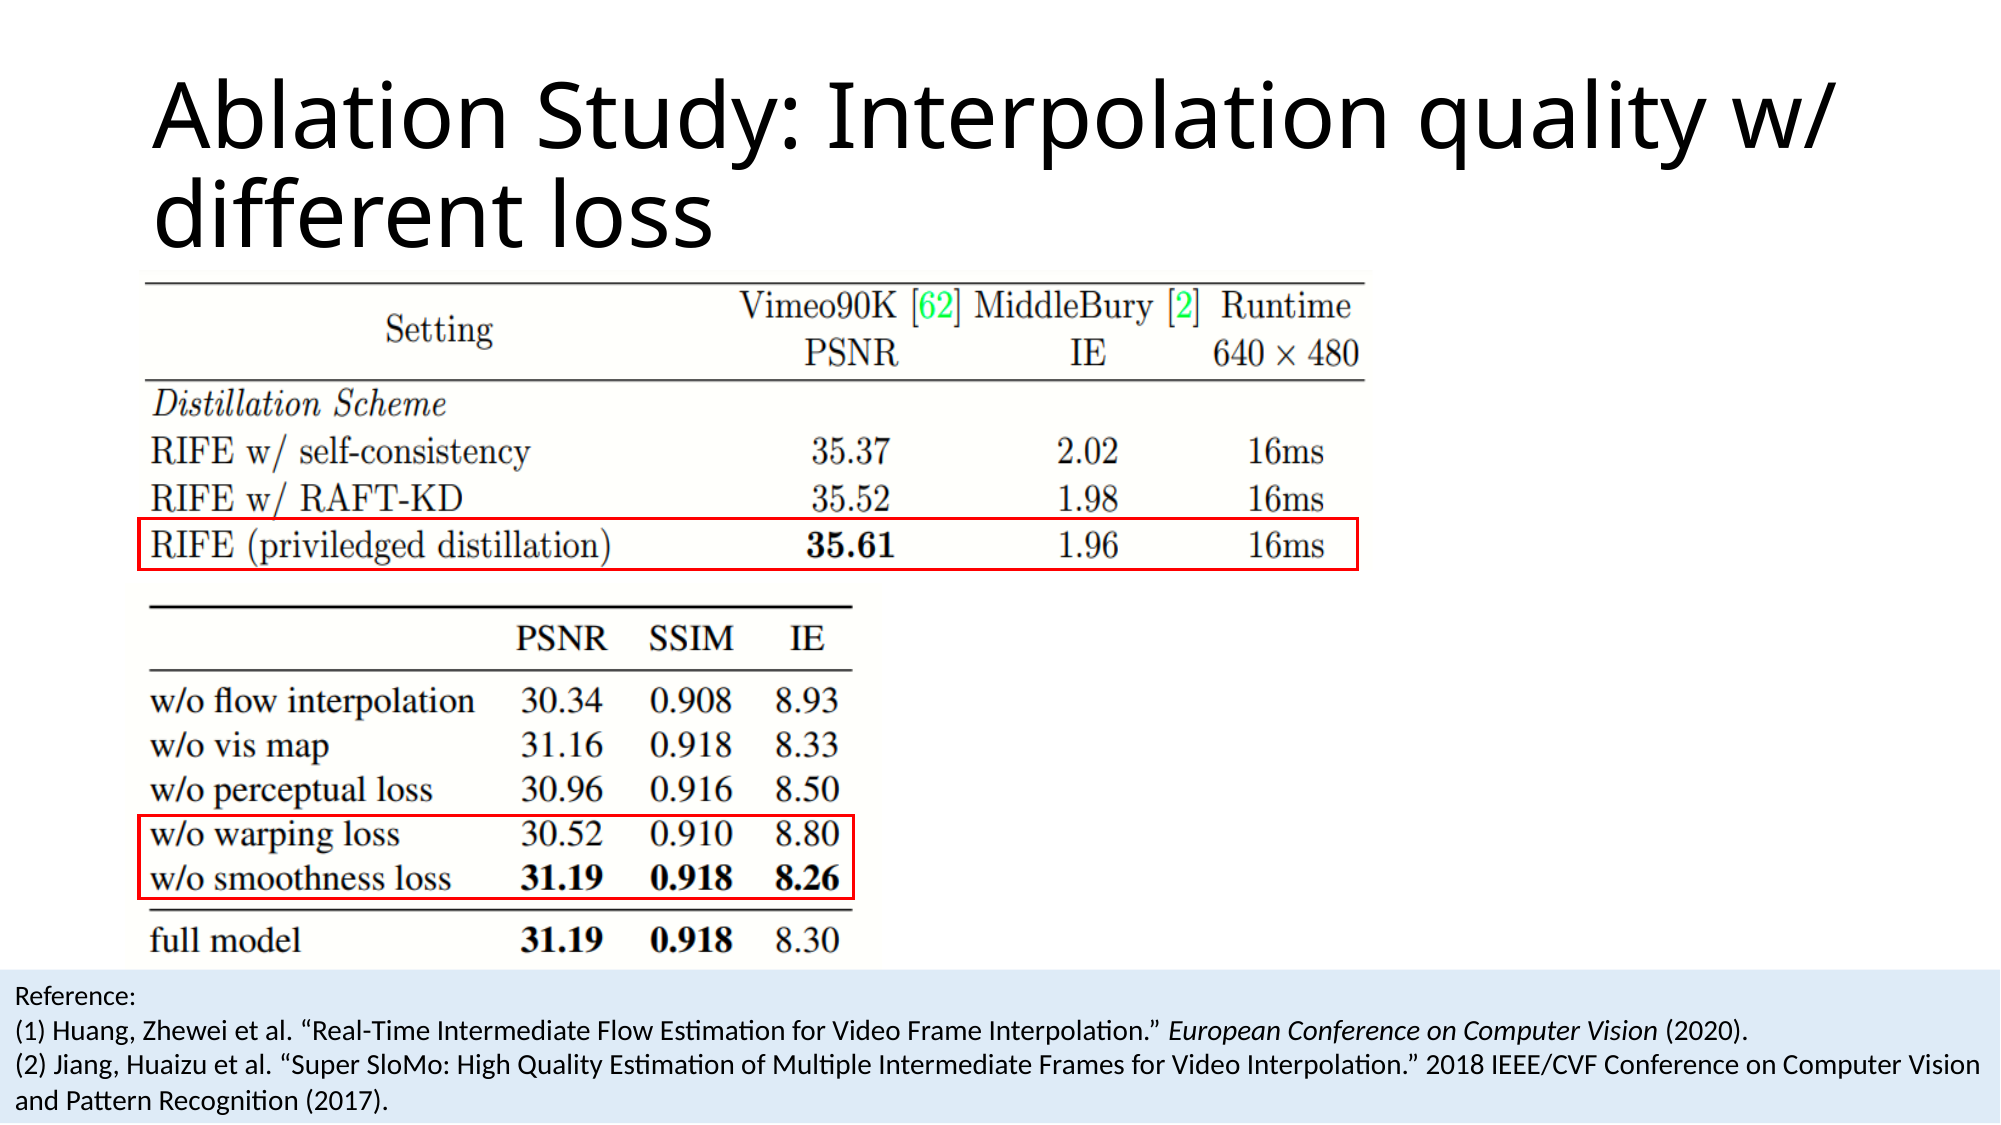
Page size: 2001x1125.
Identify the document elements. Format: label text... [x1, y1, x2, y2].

picture [125, 583, 882, 999]
text_box Reference: (1) Huang, Zhewei et al. “Real-Time Intermediate Flow Estimation for Video Frame Interpolation.” European Conference on Computer Vision (2020). (2) Jiang, Huaizu et al. “Super SloMo: High Quality Estimation of Multiple Intermediate Frames for Video Interpolation.” 2018 IEEE/CVF Conference on Computer Vision and Pattern Recognition (2017). [0, 969, 2000, 1124]
title Ablation Study: Interpolation quality w/ different loss [137, 59, 1863, 278]
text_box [138, 270, 1373, 570]
